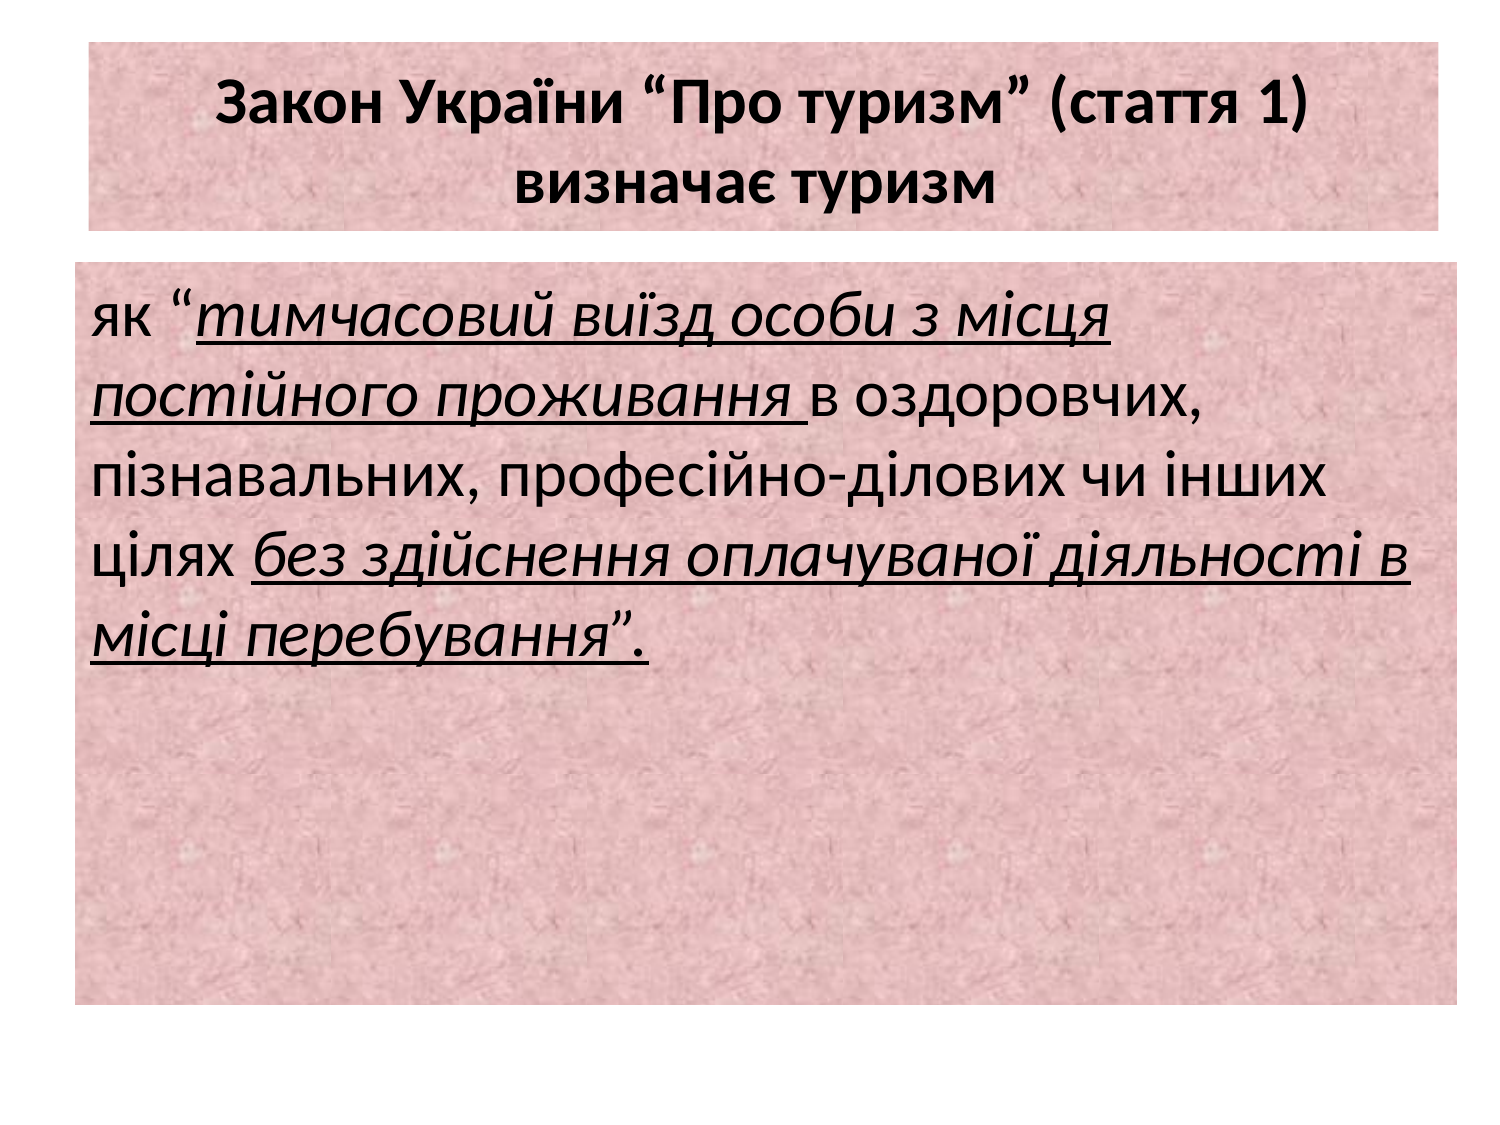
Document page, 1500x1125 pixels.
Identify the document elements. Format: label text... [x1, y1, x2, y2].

title Закон України “Про туризм” (стаття 1) визначає туризм [88, 42, 1439, 231]
list як “тимчасовий виїзд особи з місця постійного проживання в оздоровчих, пізнавальних, професійно-ділових чи інших цілях без здійснення оплачуваної діяльності в місці перебування”. [75, 262, 1457, 1005]
